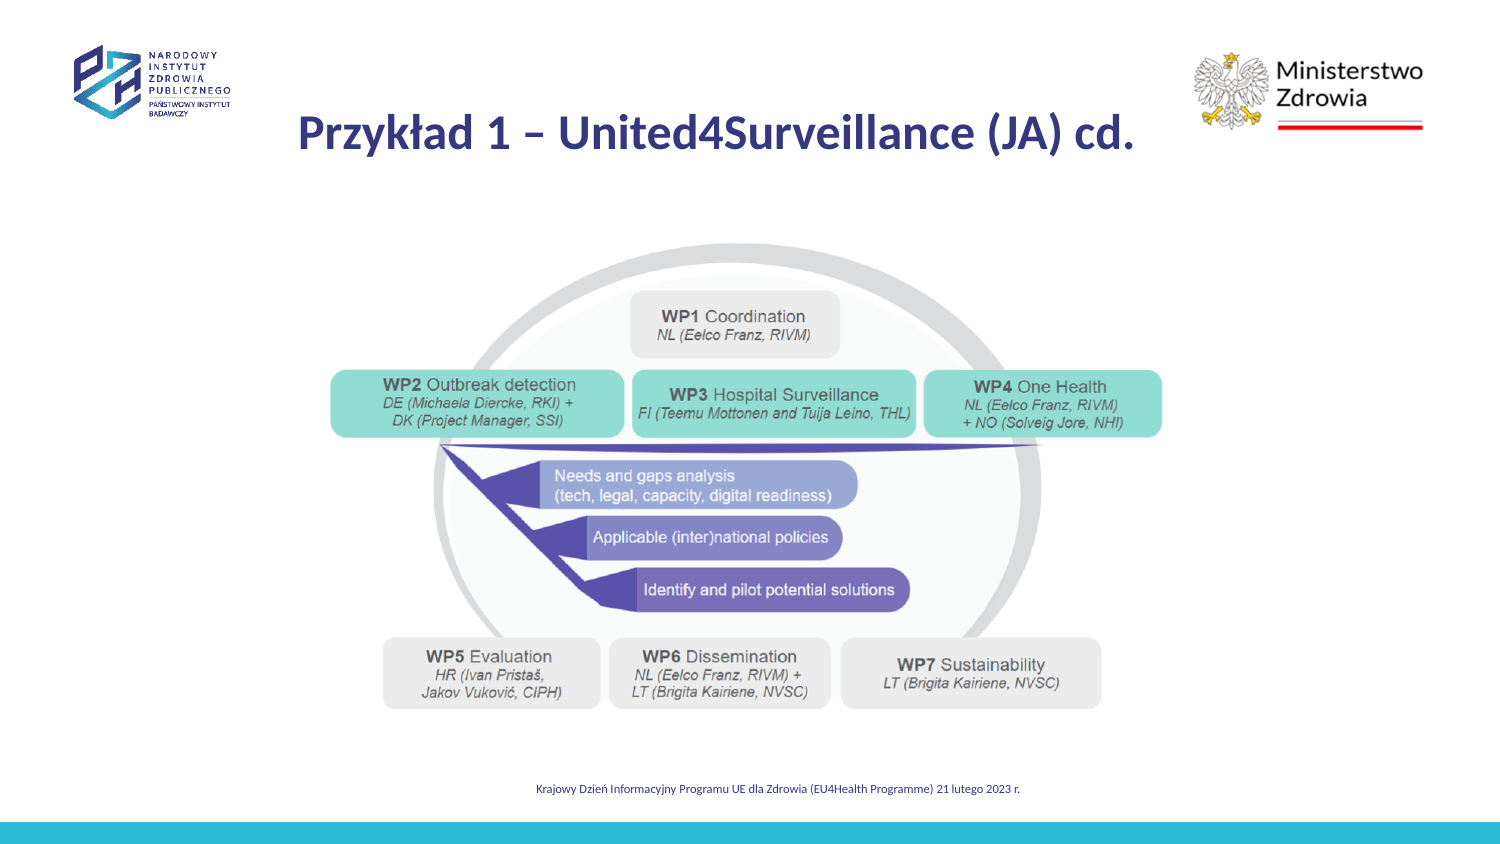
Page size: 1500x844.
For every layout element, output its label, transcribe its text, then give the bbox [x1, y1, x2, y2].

text_box Krajowy Dzień Informacyjny Programu UE dla Zdrowia (EU4Health Programme) 21 lutego 2023 r. [8, 773, 1500, 804]
picture [1174, 33, 1441, 149]
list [327, 240, 1163, 712]
title Przykład 1 – United4Surveillance (JA) cd. [280, 92, 1154, 176]
picture [74, 45, 230, 119]
